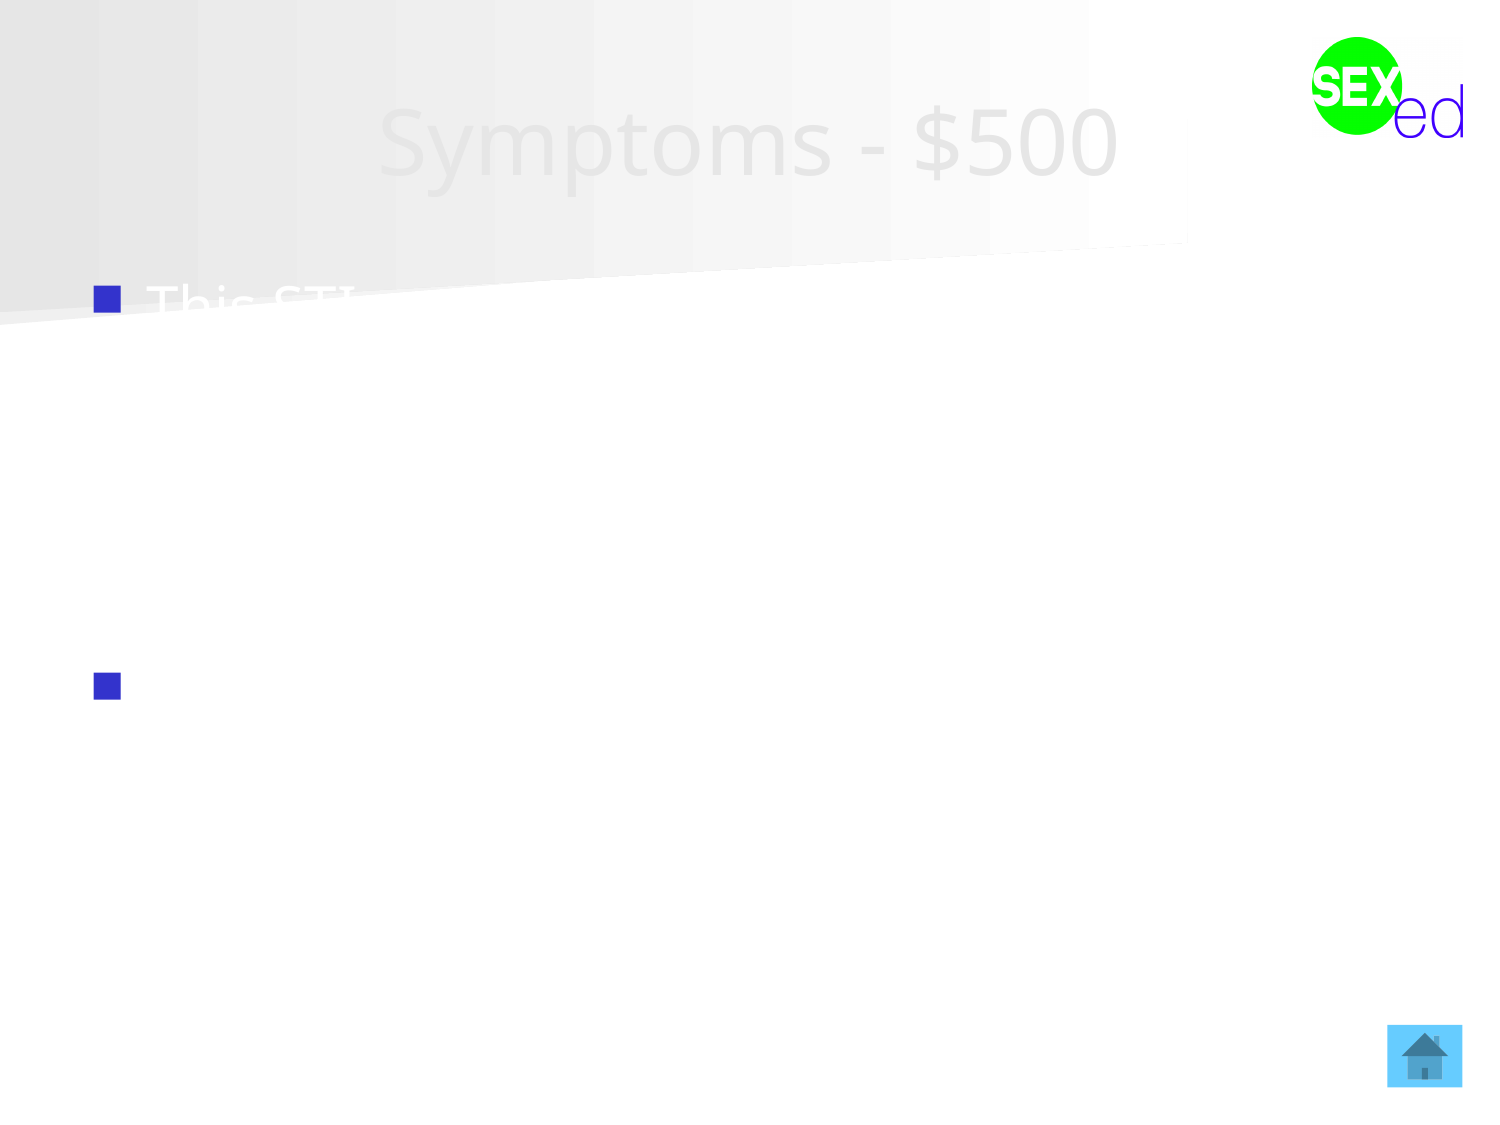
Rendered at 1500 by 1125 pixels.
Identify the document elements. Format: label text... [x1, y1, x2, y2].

picture [1312, 37, 1463, 138]
text_box This STI can cause yellowing of your eyes and skin, lack of appetite, feeling tired, nausea, abdominal pain. [74, 262, 1425, 588]
title Symptoms - $500 [75, 45, 1425, 233]
text_box What is Hepatitis C? [74, 650, 1425, 1000]
text_box [1387, 1024, 1463, 1088]
